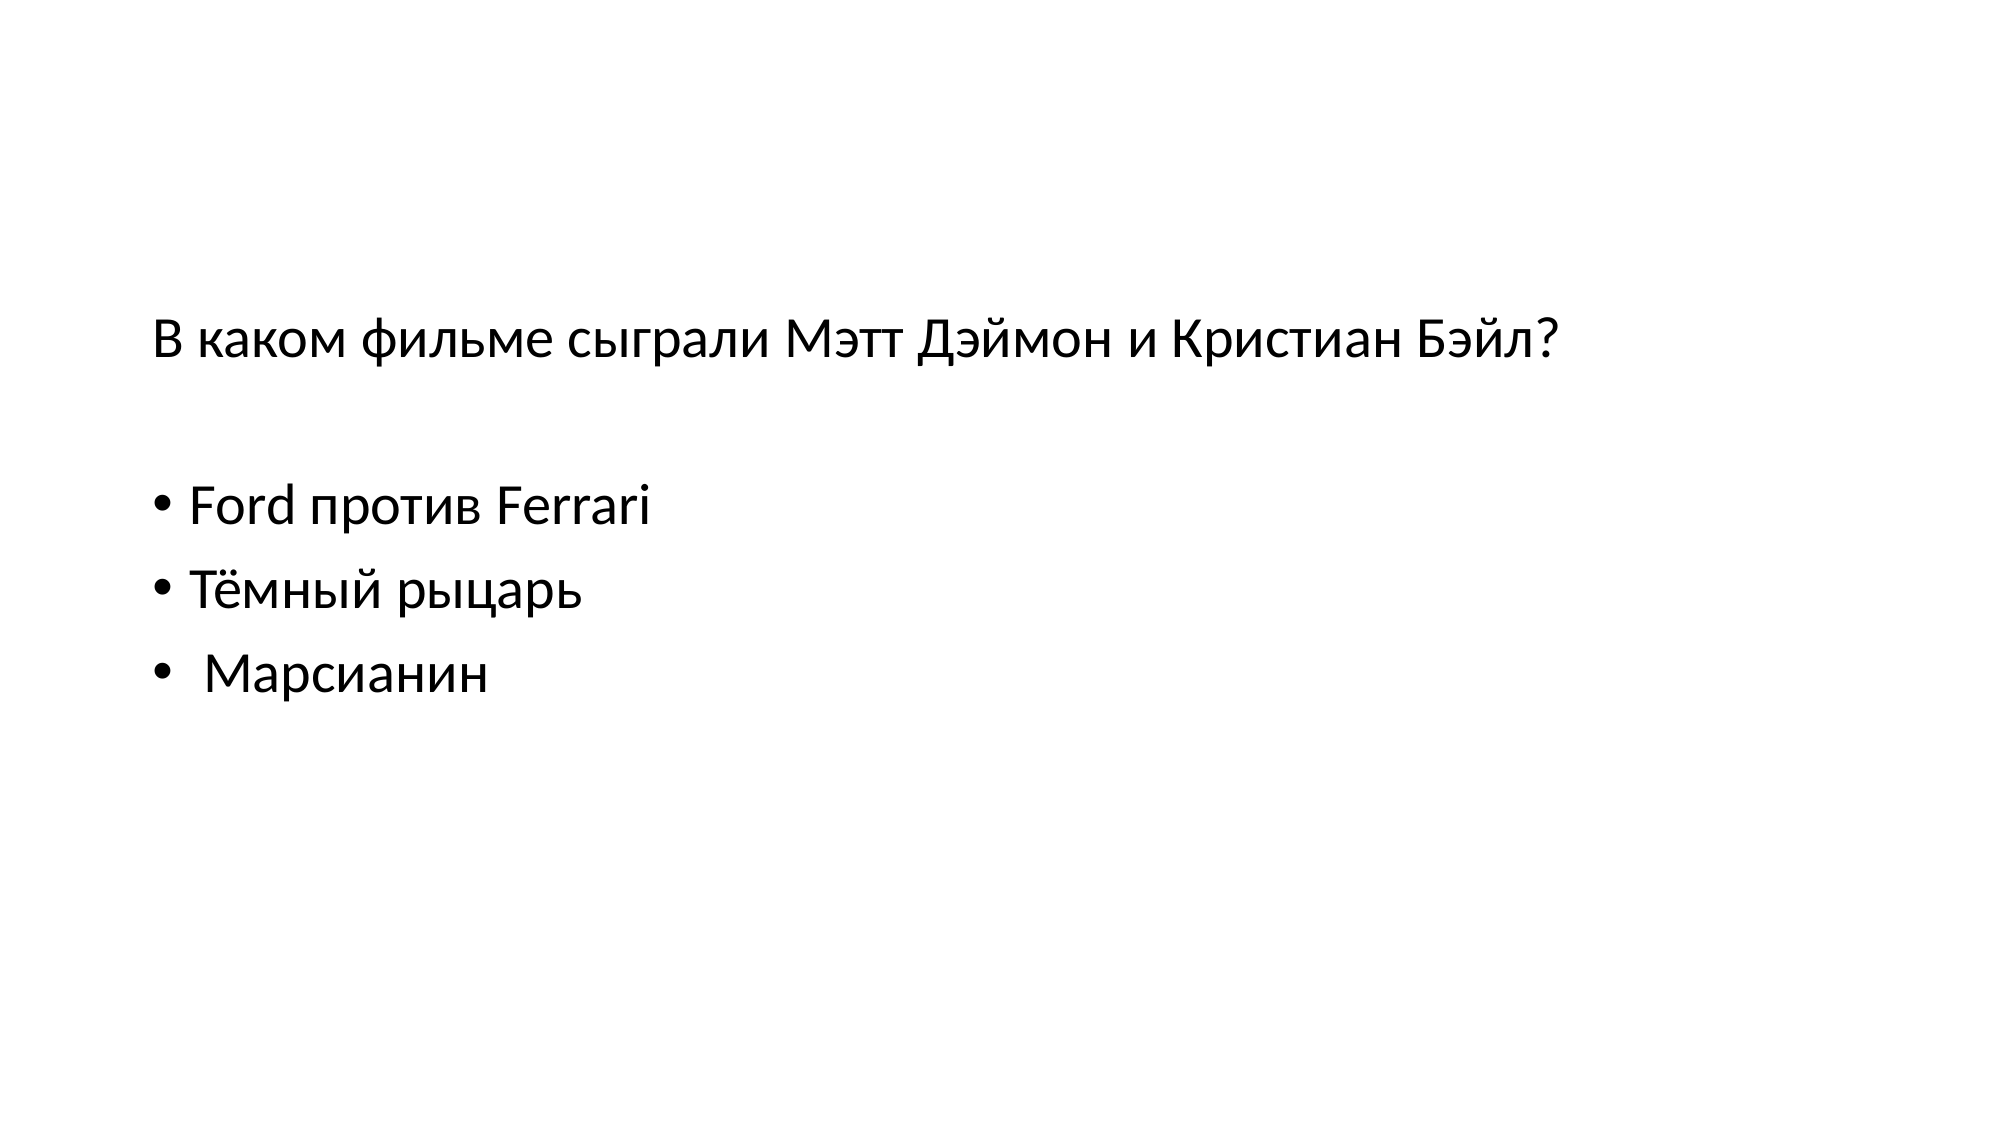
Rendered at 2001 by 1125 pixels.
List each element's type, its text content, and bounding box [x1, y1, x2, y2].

list В каком фильме сыграли Мэтт Дэймон и Кристиан Бэйл? Ford против Ferrari Тёмный рыцарь Марсианин [137, 299, 1863, 1014]
